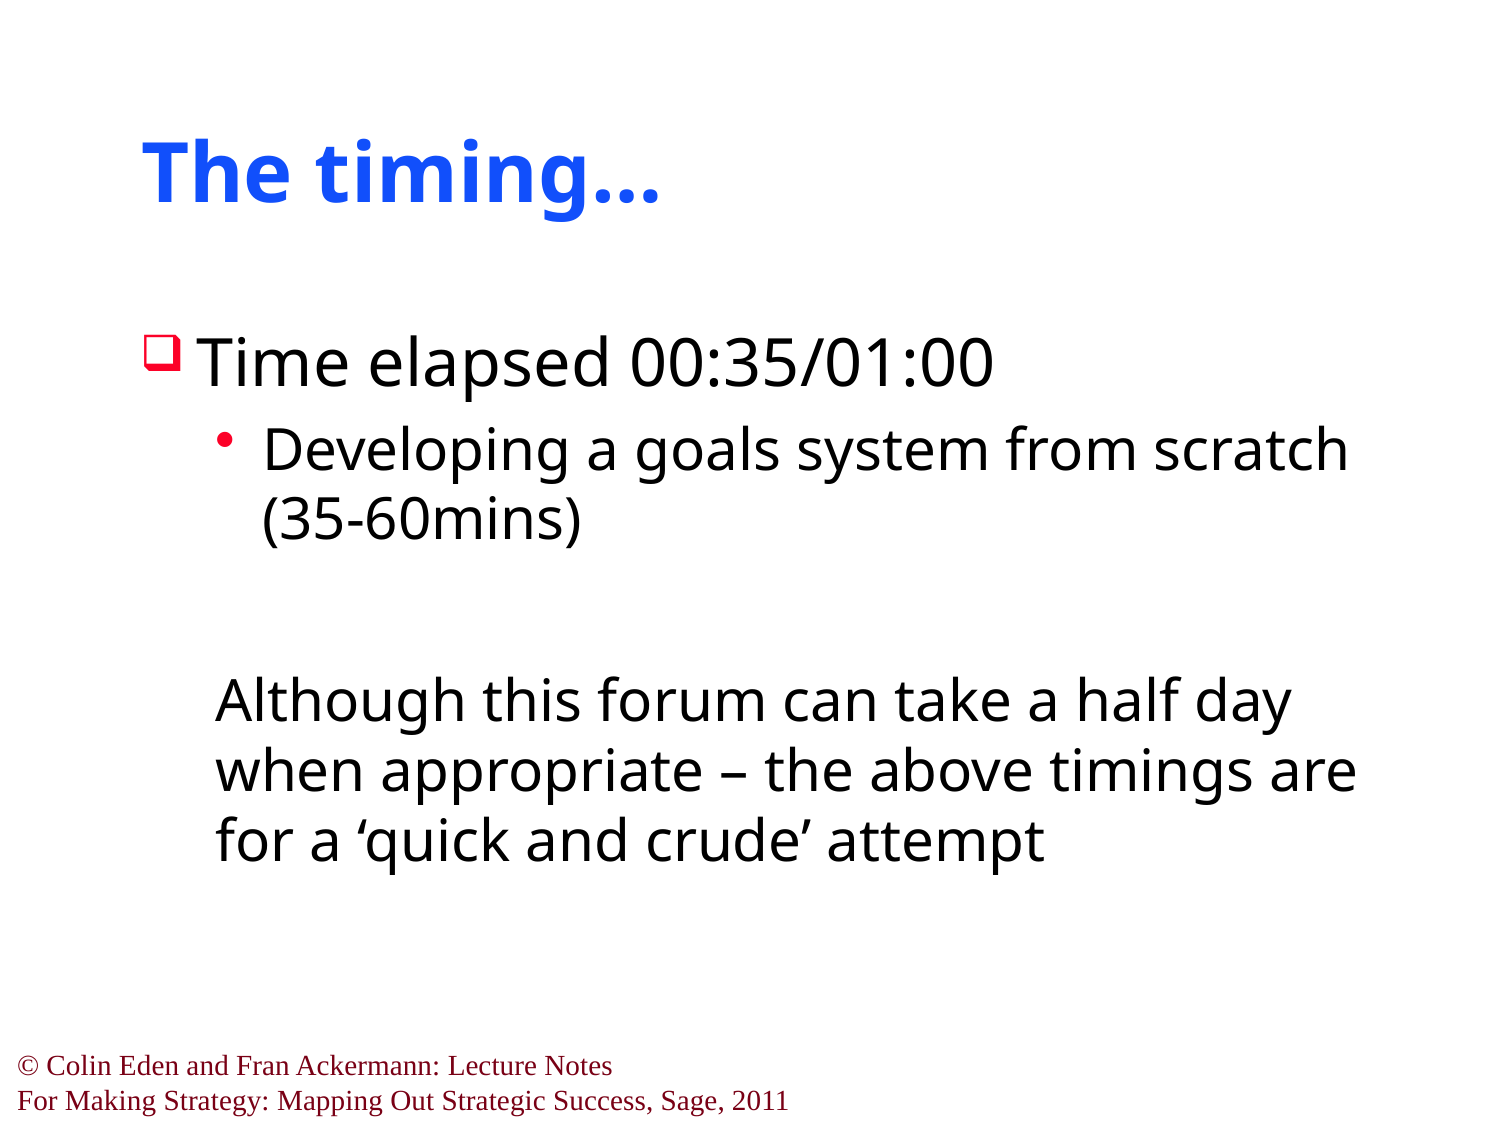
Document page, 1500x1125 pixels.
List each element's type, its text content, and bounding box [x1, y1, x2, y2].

title The timing… [125, 38, 1400, 228]
list Time elapsed 00:35/01:00 Developing a goals system from scratch (35-60mins) Although this forum can take a half day when appropriate – the above timings are for a ‘quick and crude’ attempt [124, 312, 1401, 988]
